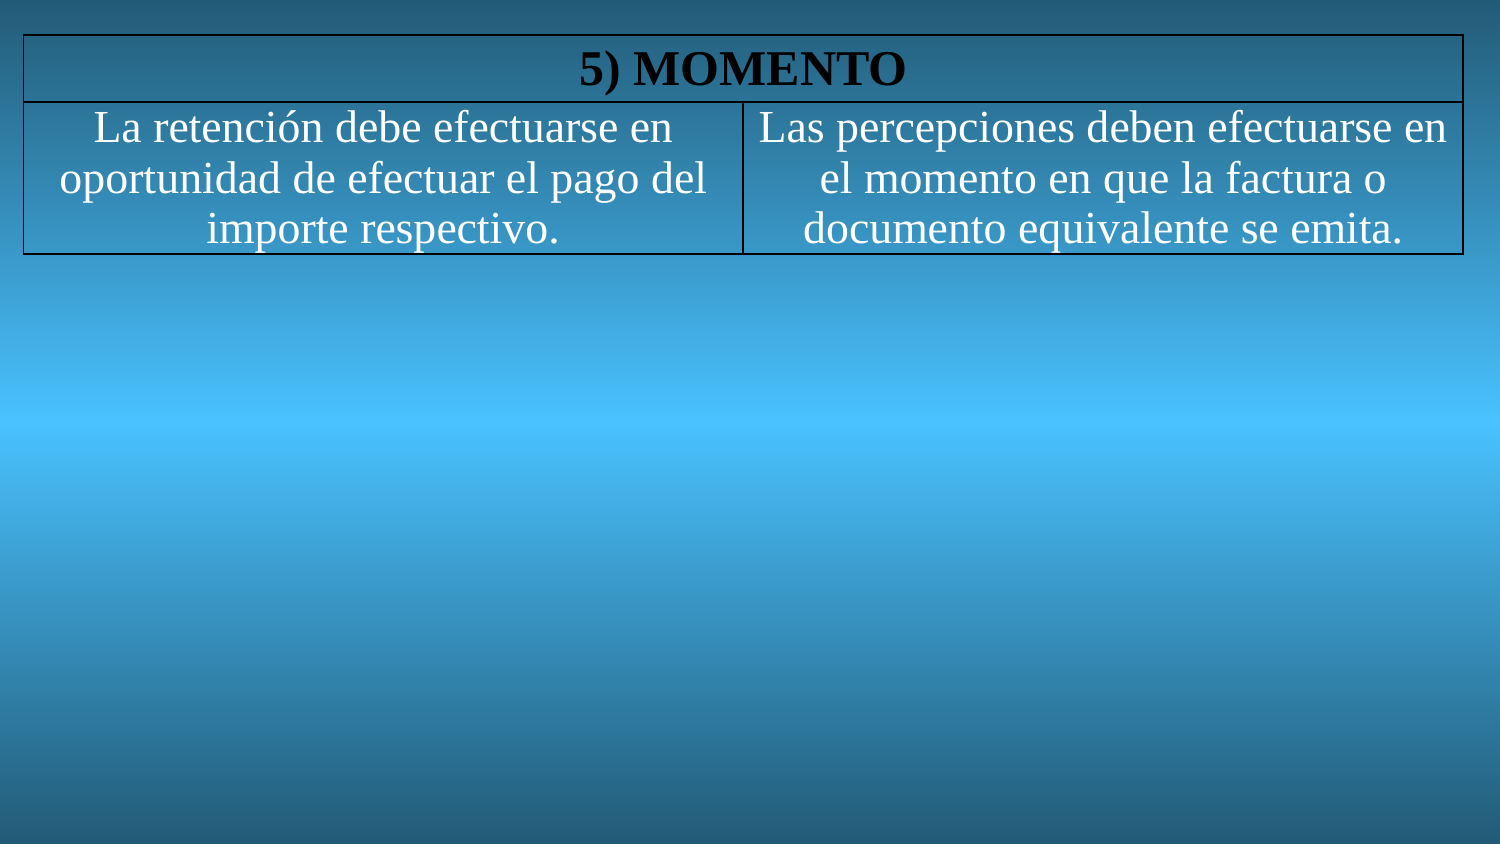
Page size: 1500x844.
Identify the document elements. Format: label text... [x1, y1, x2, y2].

table_header 5) MOMENTO [24, 36, 1462, 101]
table_cell La retención debe efectuarse en oportunidad de efectuar el pago del importe respectivo. [24, 103, 742, 253]
table_cell Las percepciones deben efectuarse en el momento en que la factura o documento equivalente se emita. [744, 103, 1462, 253]
